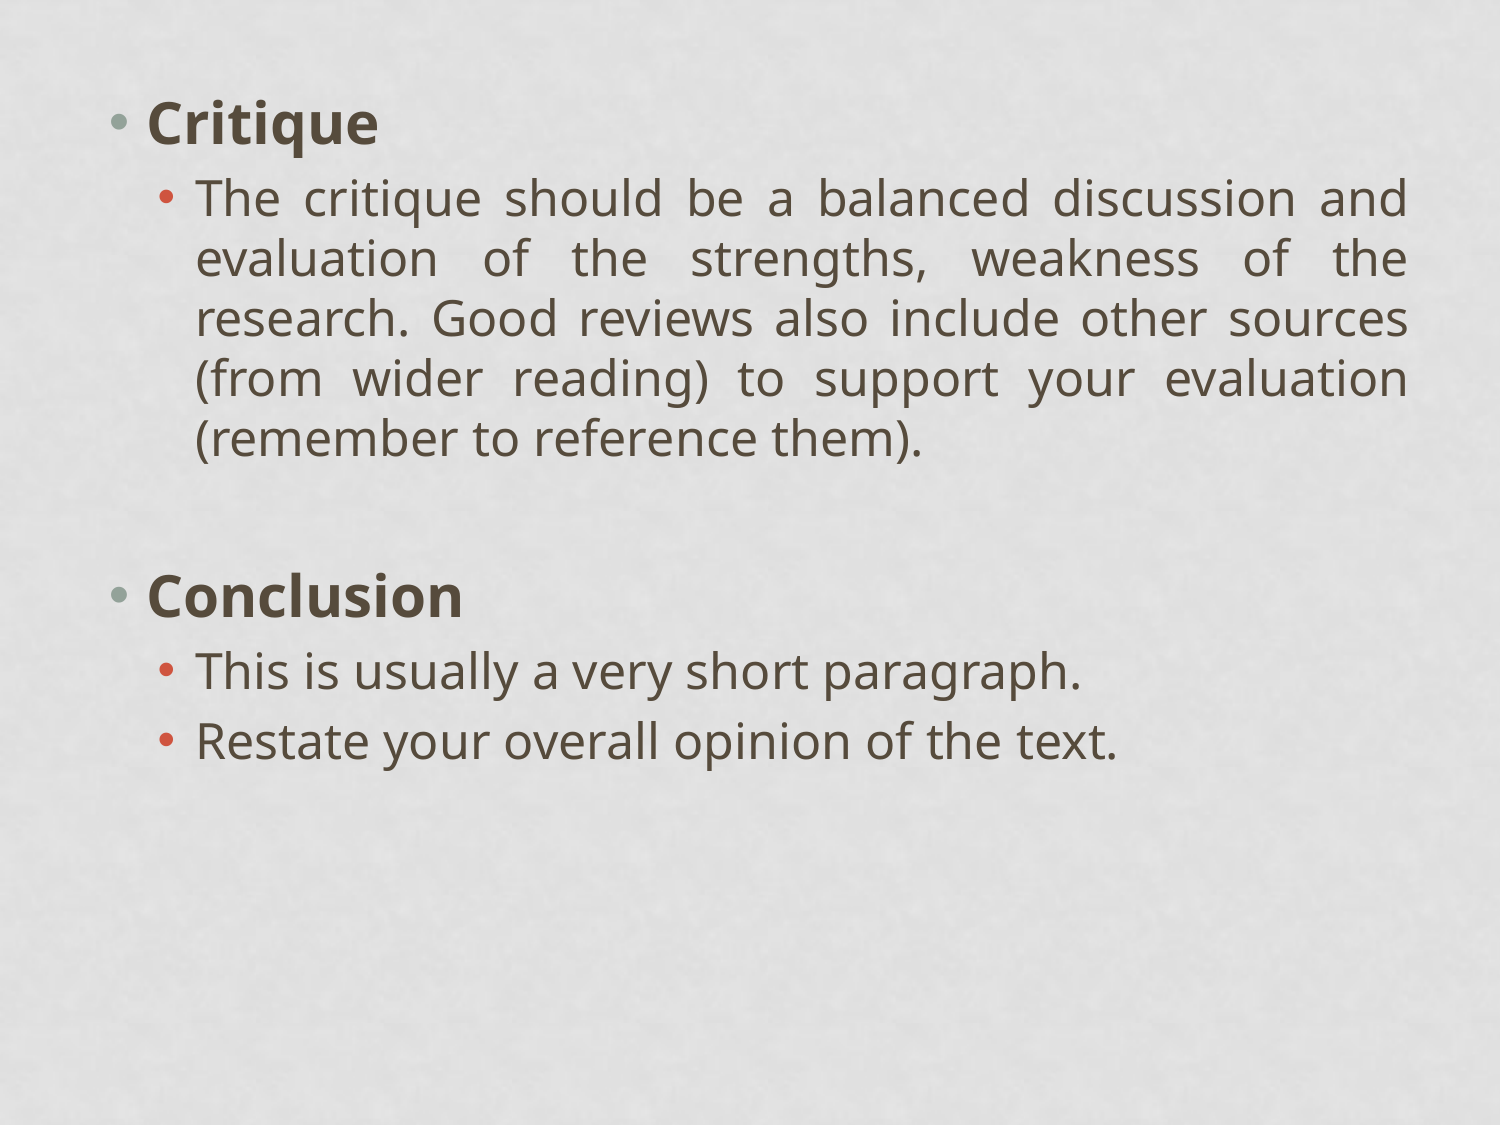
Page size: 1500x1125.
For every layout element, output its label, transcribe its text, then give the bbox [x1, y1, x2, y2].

list Critique The critique should be a balanced discussion and evaluation of the strengths, weakness of the research. Good reviews also include other sources (from wider reading) to support your evaluation (remember to reference them). Conclusion This is usually a very short paragraph. Restate your overall opinion of the text. [75, 78, 1425, 1005]
